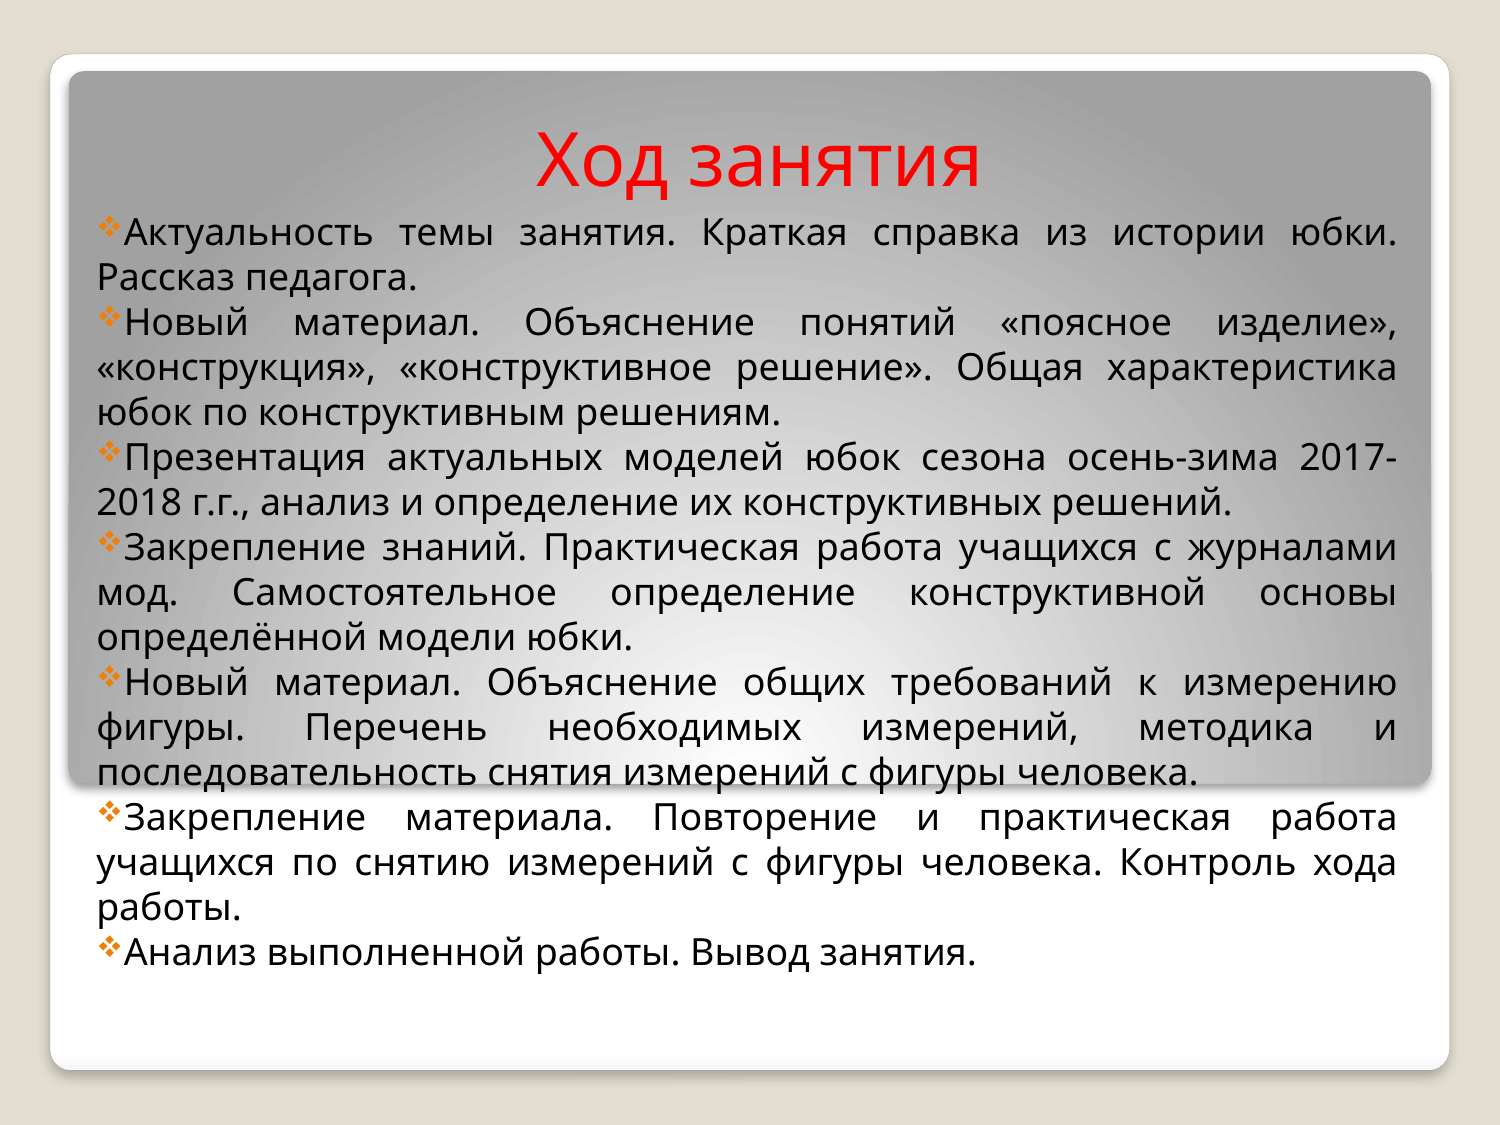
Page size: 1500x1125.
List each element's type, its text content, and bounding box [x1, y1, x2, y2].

list Актуальность темы занятия. Краткая справка из истории юбки. Рассказ педагога. Новый материал. Объяснение понятий «поясное изделие», «конструкция», «конструктивное решение». Общая характеристика юбок по конструктивным решениям. Презентация актуальных моделей юбок сезона осень-зима 2017-2018 г.г., анализ и определение их конструктивных решений. Закрепление знаний. Практическая работа учащихся с журналами мод. Самостоятельное определение конструктивной основы определённой модели юбки. Новый материал. Объяснение общих требований к измерению фигуры. Перечень необходимых измерений, методика и последовательность снятия измерений с фигуры человека. Закрепление материала. Повторение и практическая работа учащихся по снятию измерений с фигуры человека. Контроль хода работы. Анализ выполненной работы. Вывод занятия. [76, 208, 1420, 1059]
title Ход занятия [88, 90, 1431, 201]
